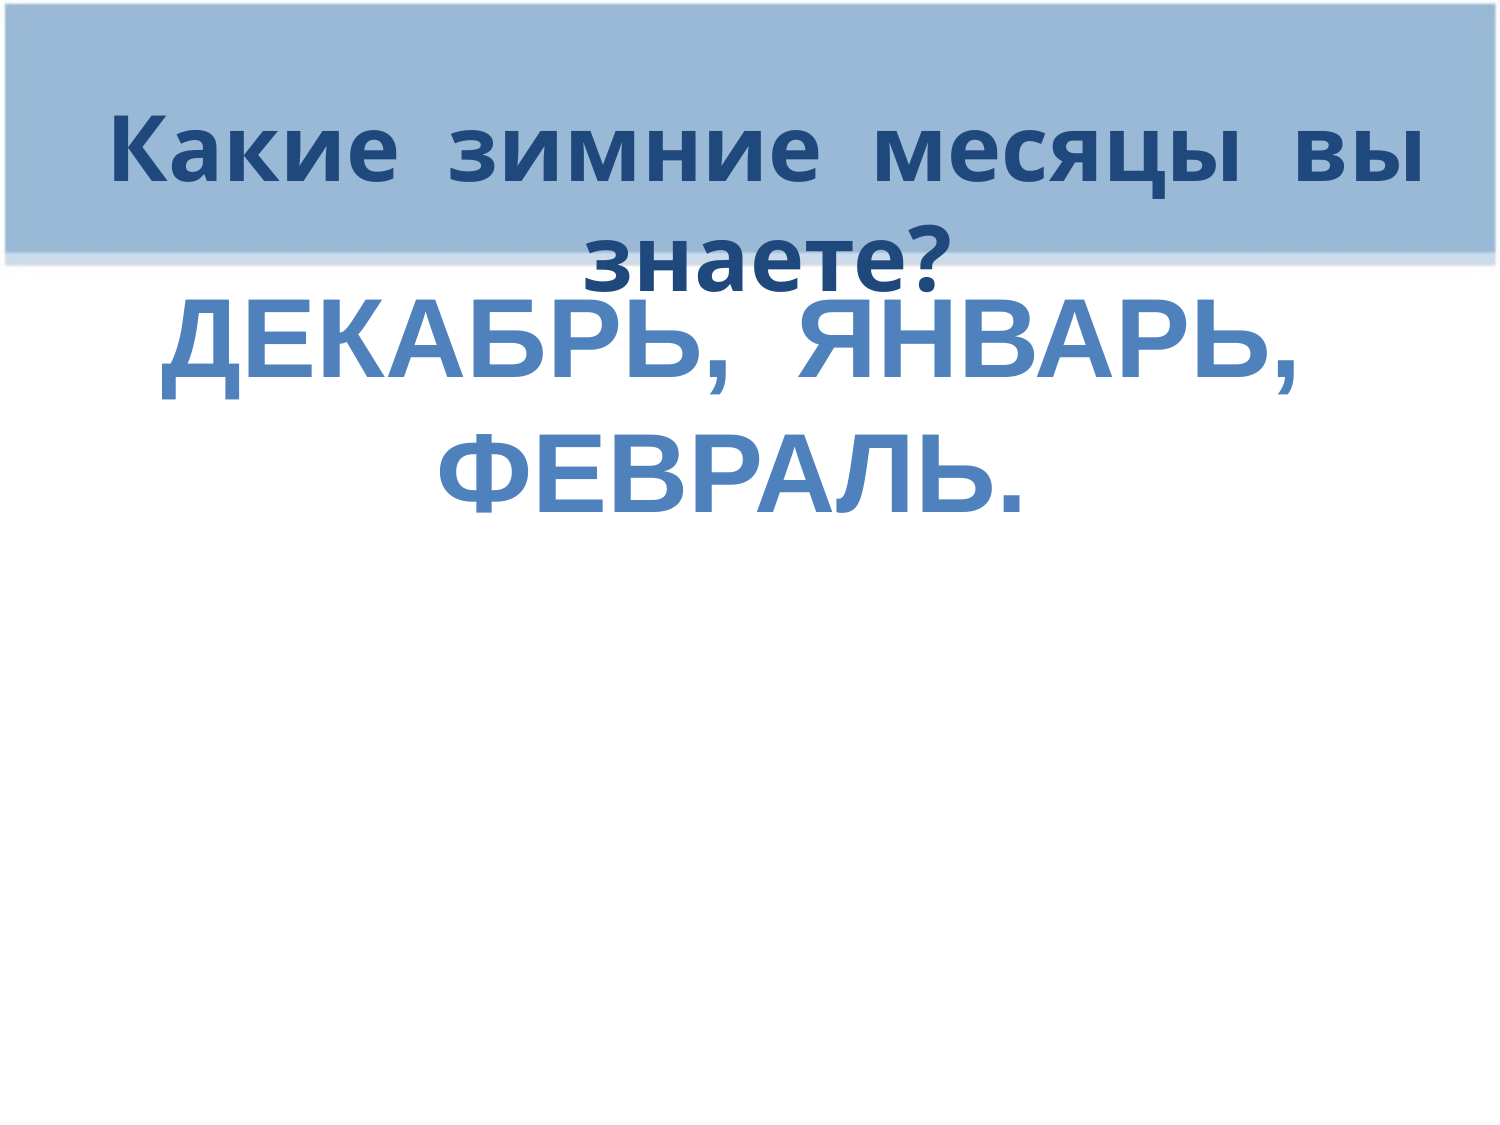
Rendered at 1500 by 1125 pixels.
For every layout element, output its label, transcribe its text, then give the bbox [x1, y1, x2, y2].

text_box Декабрь, январь, Февраль. [70, 257, 1395, 543]
picture [0, 0, 1500, 1125]
text_box Какие зимние месяцы вы знаете? [82, 81, 1454, 317]
